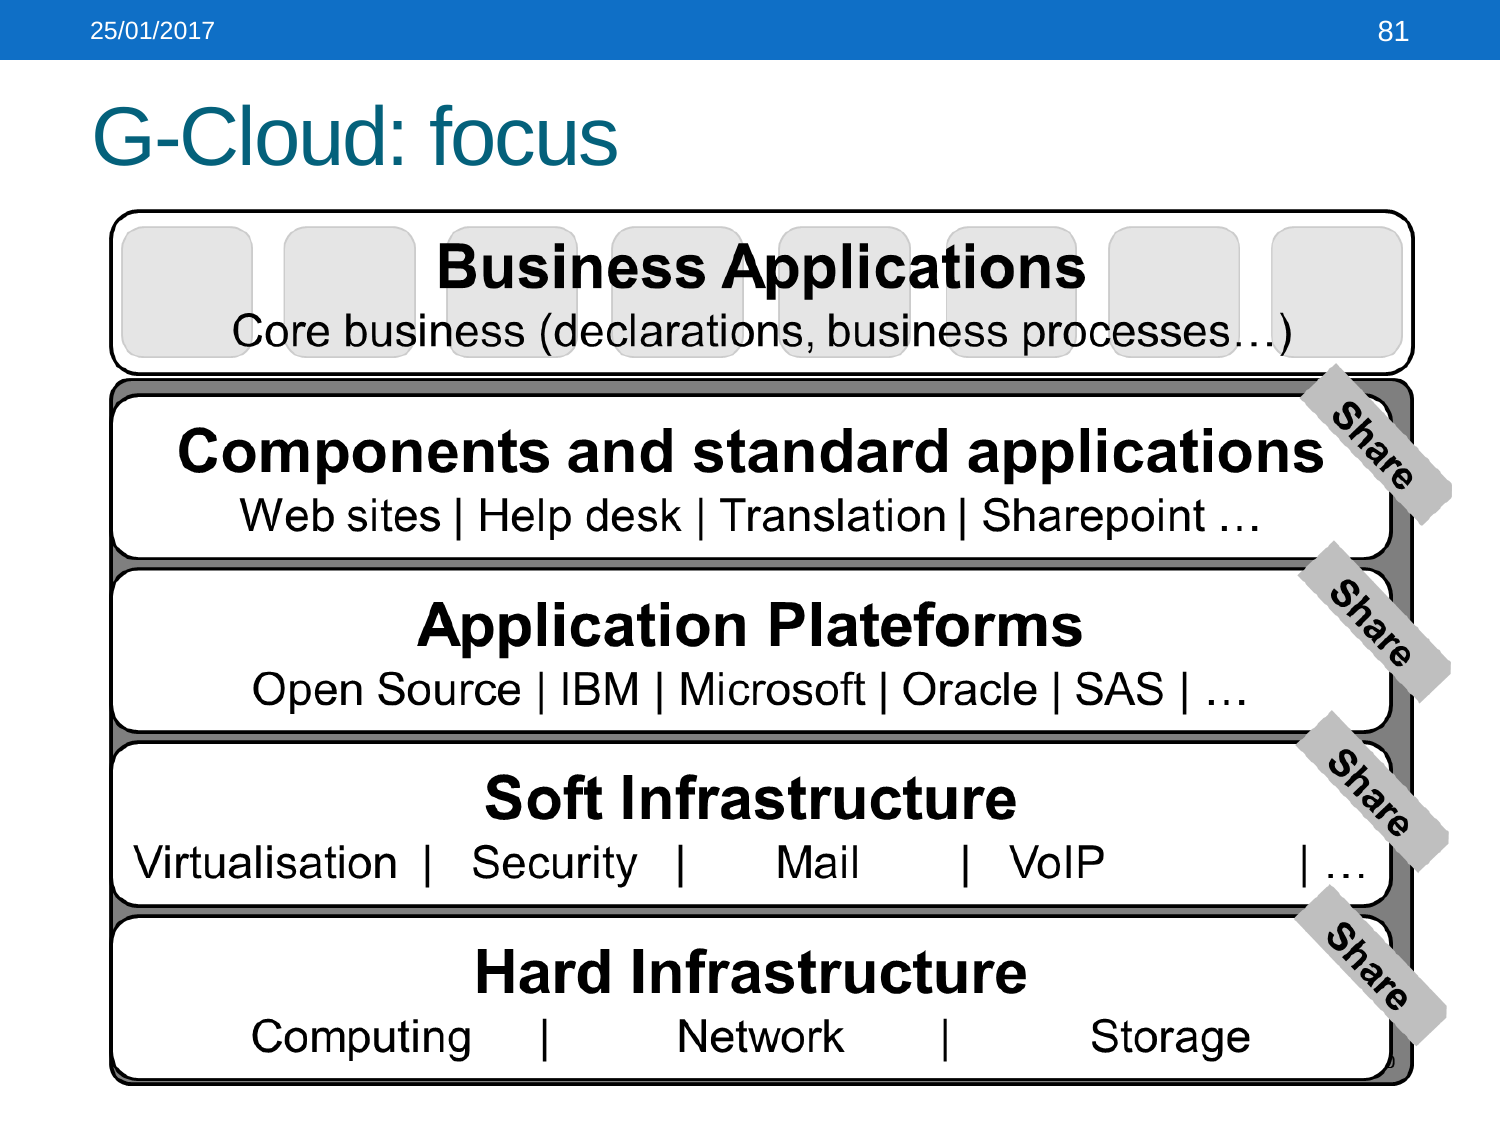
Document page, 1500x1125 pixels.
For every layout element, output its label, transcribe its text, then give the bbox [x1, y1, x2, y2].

slide_number 81 [1250, 3, 1425, 57]
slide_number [75, 3, 550, 57]
title G-Cloud: focus [76, 51, 1427, 214]
picture [103, 208, 1453, 1090]
